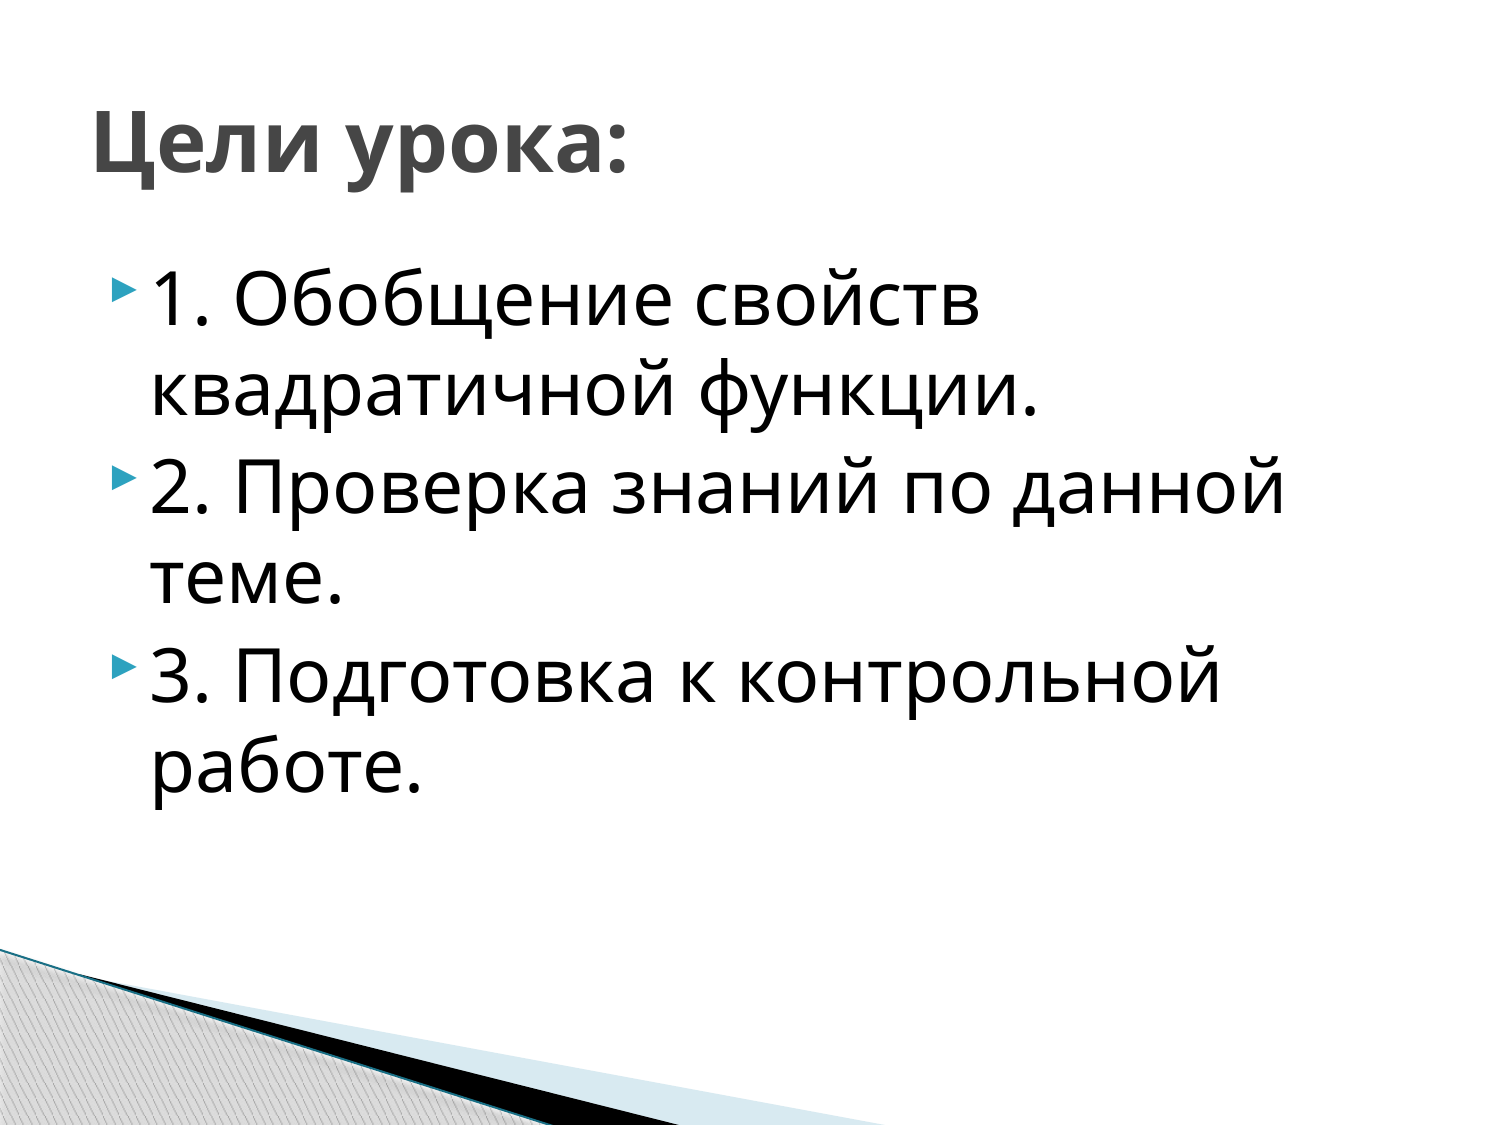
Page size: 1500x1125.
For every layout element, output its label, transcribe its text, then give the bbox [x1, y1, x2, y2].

title Цели урока: [75, 45, 1425, 233]
list 1. Обобщение свойств квадратичной функции. 2. Проверка знаний по данной теме. 3. Подготовка к контрольной работе. [75, 243, 1425, 986]
